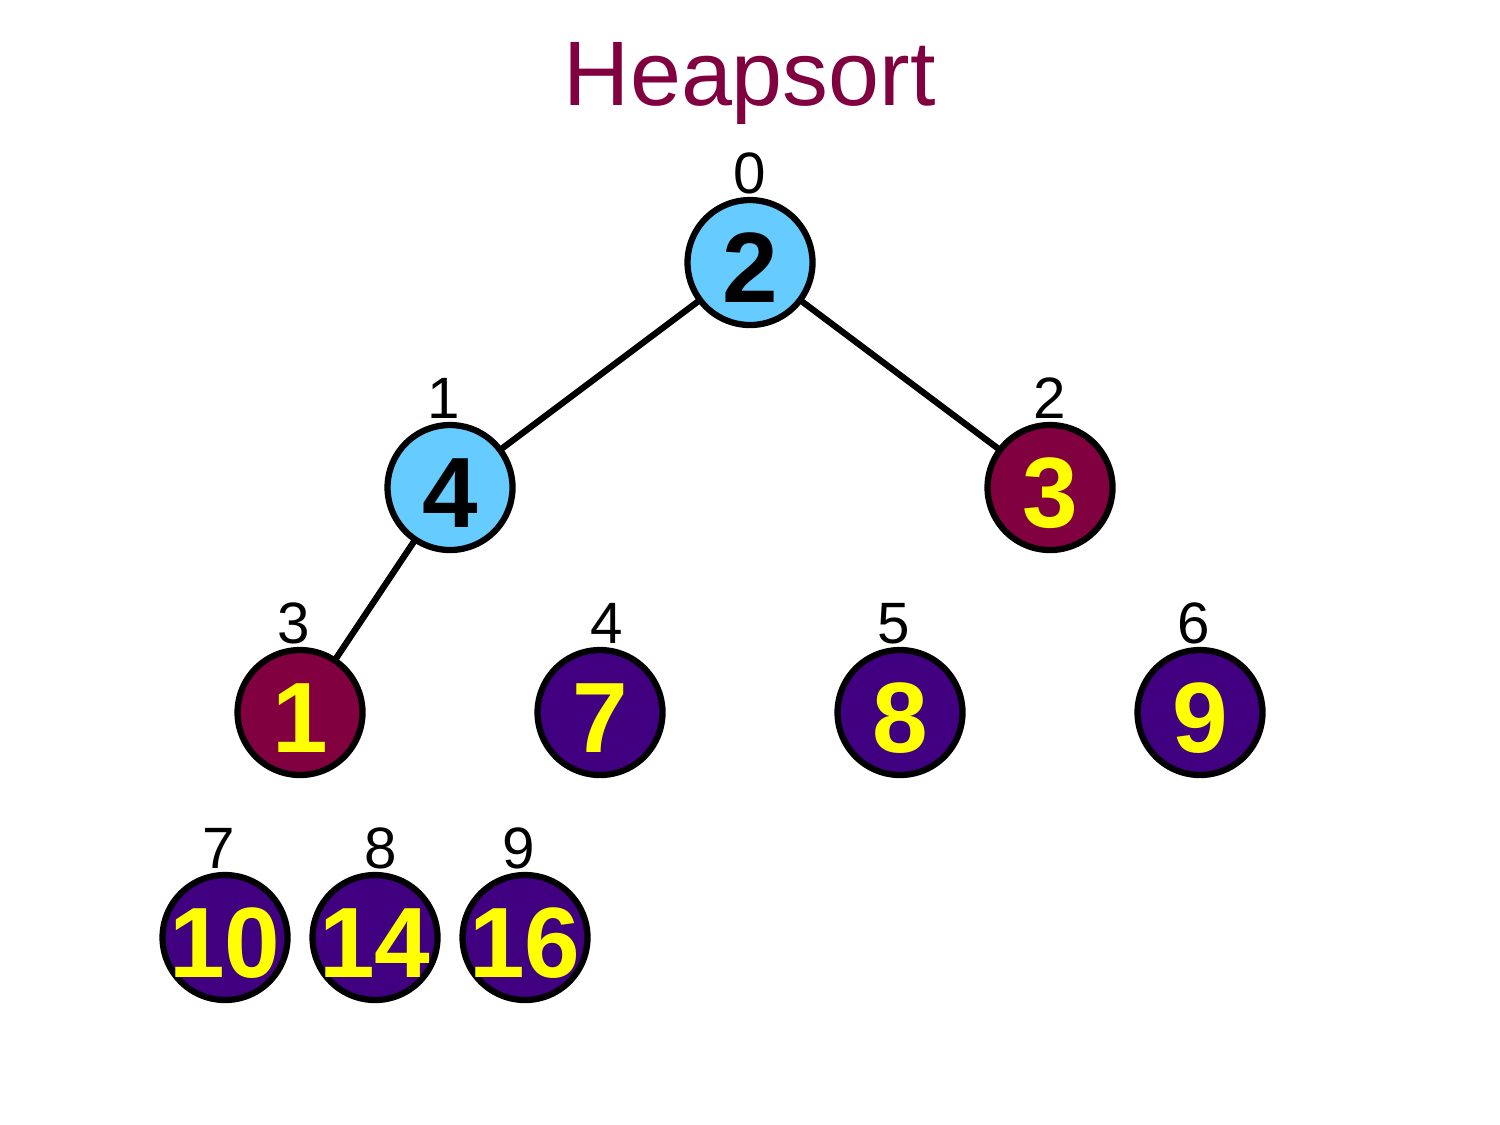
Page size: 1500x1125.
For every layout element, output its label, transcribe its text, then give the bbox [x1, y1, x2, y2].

text_box 14 [312, 880, 438, 1001]
text_box 3 [262, 577, 325, 663]
text_box 4 [387, 430, 513, 551]
text_box 1 [237, 655, 363, 776]
text_box 10 [162, 880, 288, 1001]
text_box 8 [837, 655, 963, 776]
text_box 7 [187, 802, 250, 888]
text_box 4 [575, 577, 638, 663]
text_box 0 [718, 127, 781, 208]
text_box 6 [1162, 577, 1225, 663]
text_box 2 [687, 200, 813, 326]
text_box 2 [1018, 352, 1081, 438]
text_box 1 [412, 352, 475, 438]
text_box Heapsort [112, 12, 1388, 125]
text_box 5 [862, 577, 925, 663]
text_box 9 [1137, 655, 1263, 776]
text_box 3 [987, 433, 1113, 551]
text_box 9 [487, 802, 550, 888]
text_box 16 [462, 880, 588, 1001]
text_box 7 [537, 655, 663, 776]
text_box 8 [349, 802, 413, 888]
